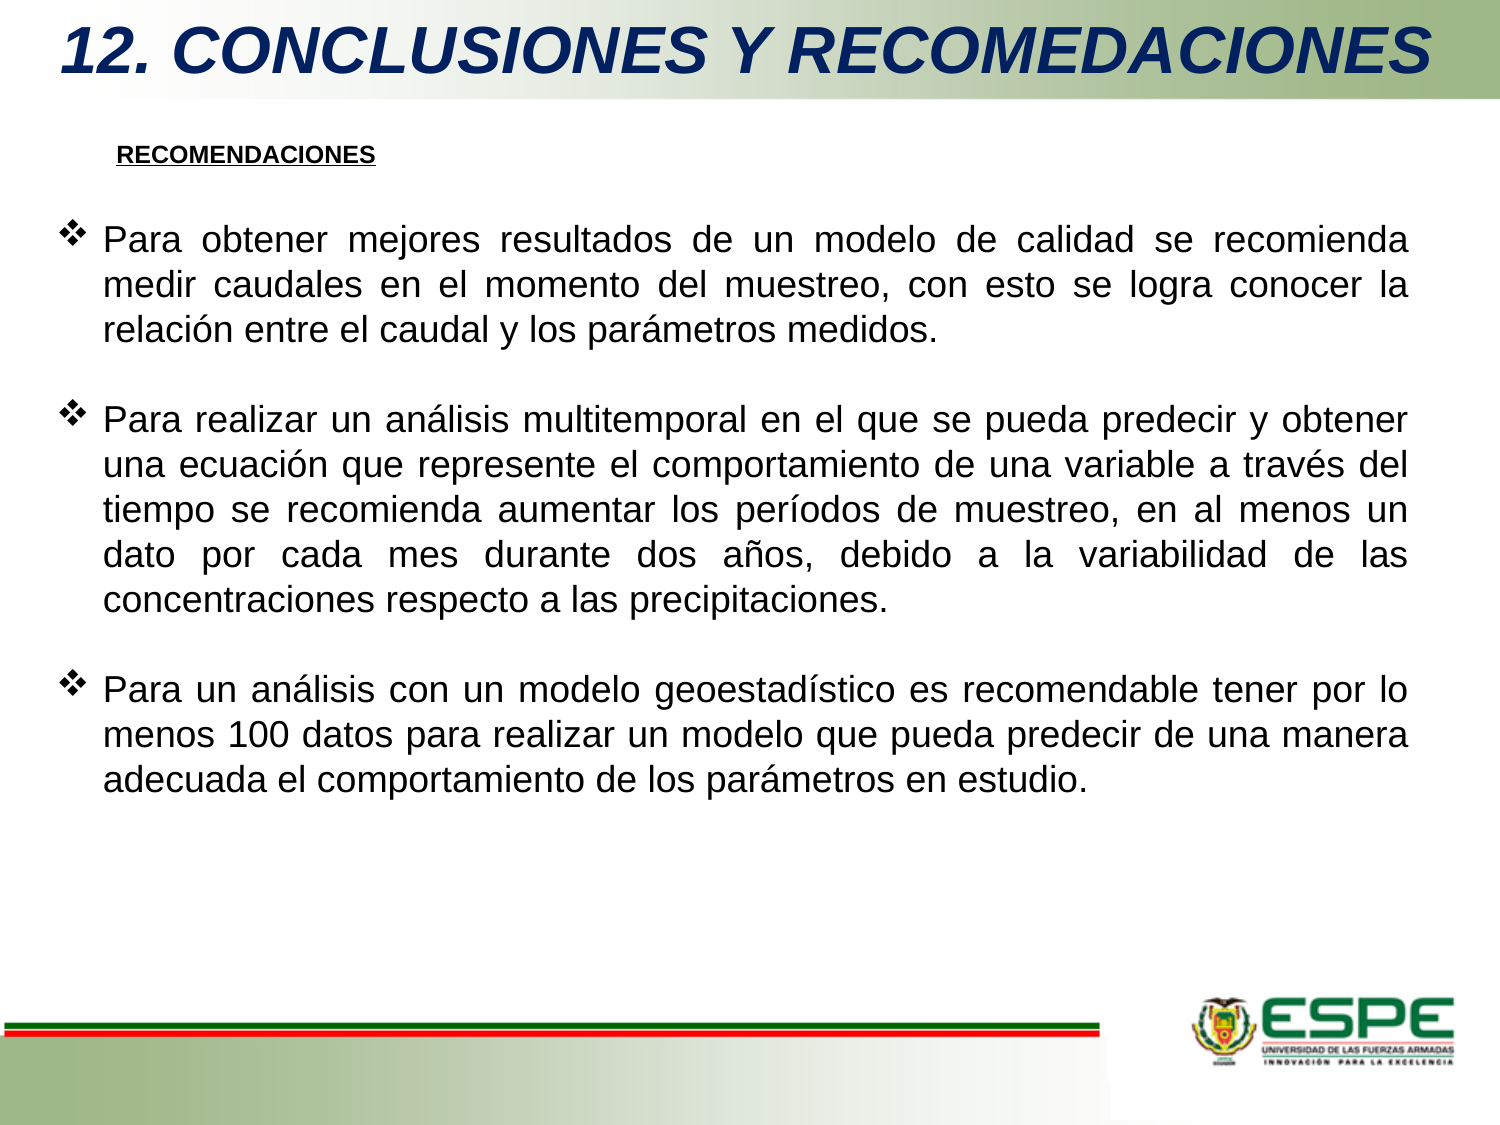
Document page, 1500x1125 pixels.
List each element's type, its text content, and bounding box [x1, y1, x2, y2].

text_box Para obtener mejores resultados de un modelo de calidad se recomienda medir caudales en el momento del muestreo, con esto se logra conocer la relación entre el caudal y los parámetros medidos. Para realizar un análisis multitemporal en el que se pueda predecir y obtener una ecuación que represente el comportamiento de una variable a través del tiempo se recomienda aumentar los períodos de muestreo, en al menos un dato por cada mes durante dos años, debido a la variabilidad de las concentraciones respecto a las precipitaciones. Para un análisis con un modelo geoestadístico es recomendable tener por lo menos 100 datos para realizar un modelo que pueda predecir de una manera adecuada el comportamiento de los parámetros en estudio. [41, 208, 1424, 853]
picture [0, 0, 1500, 1125]
text_box RECOMENDACIONES [101, 130, 392, 176]
title 12. CONCLUSIONES Y RECOMEDACIONES [0, 0, 1486, 129]
